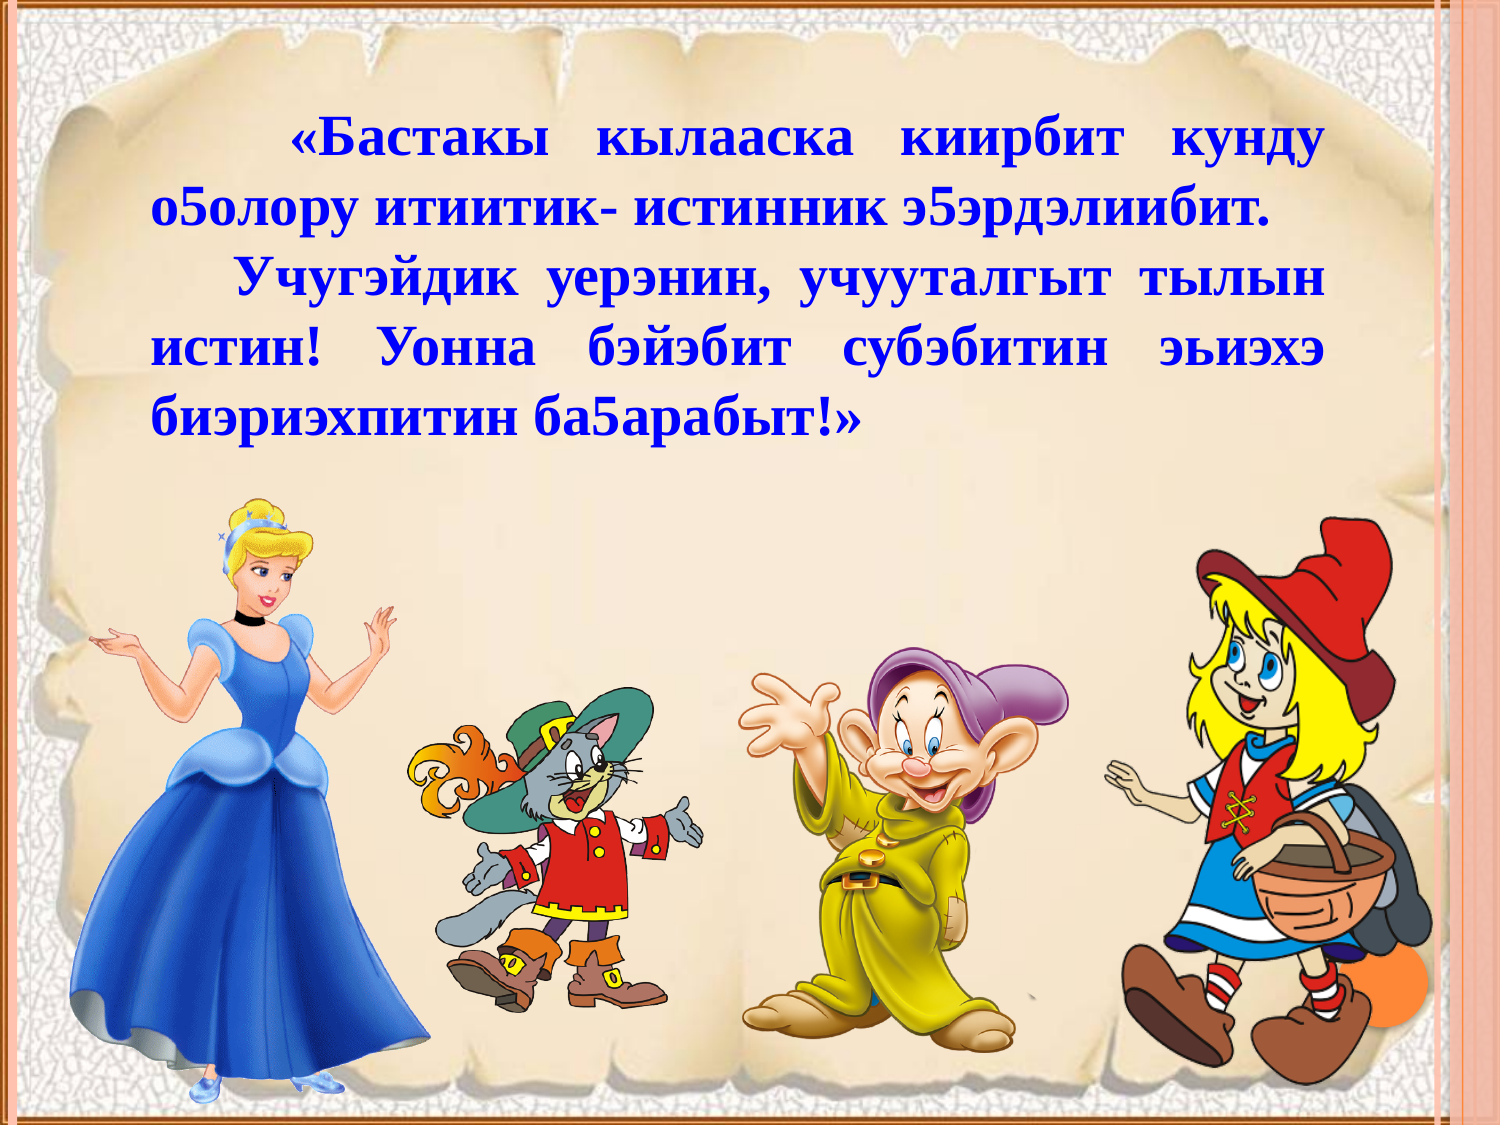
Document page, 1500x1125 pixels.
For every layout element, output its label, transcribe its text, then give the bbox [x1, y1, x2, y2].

picture [18, 0, 1434, 1125]
picture [0, 0, 7, 1125]
picture [1441, 0, 1449, 1125]
text_box «Бастакы кылааска киирбит кунду о5олору итиитик- истинник э5эрдэлиибит. Учугэйдик уерэнин, учууталгыт тылын истин! Уонна бэйэбит субэбитин эьиэхэ биэриэхпитин ба5арабыт!» [135, 90, 1341, 455]
